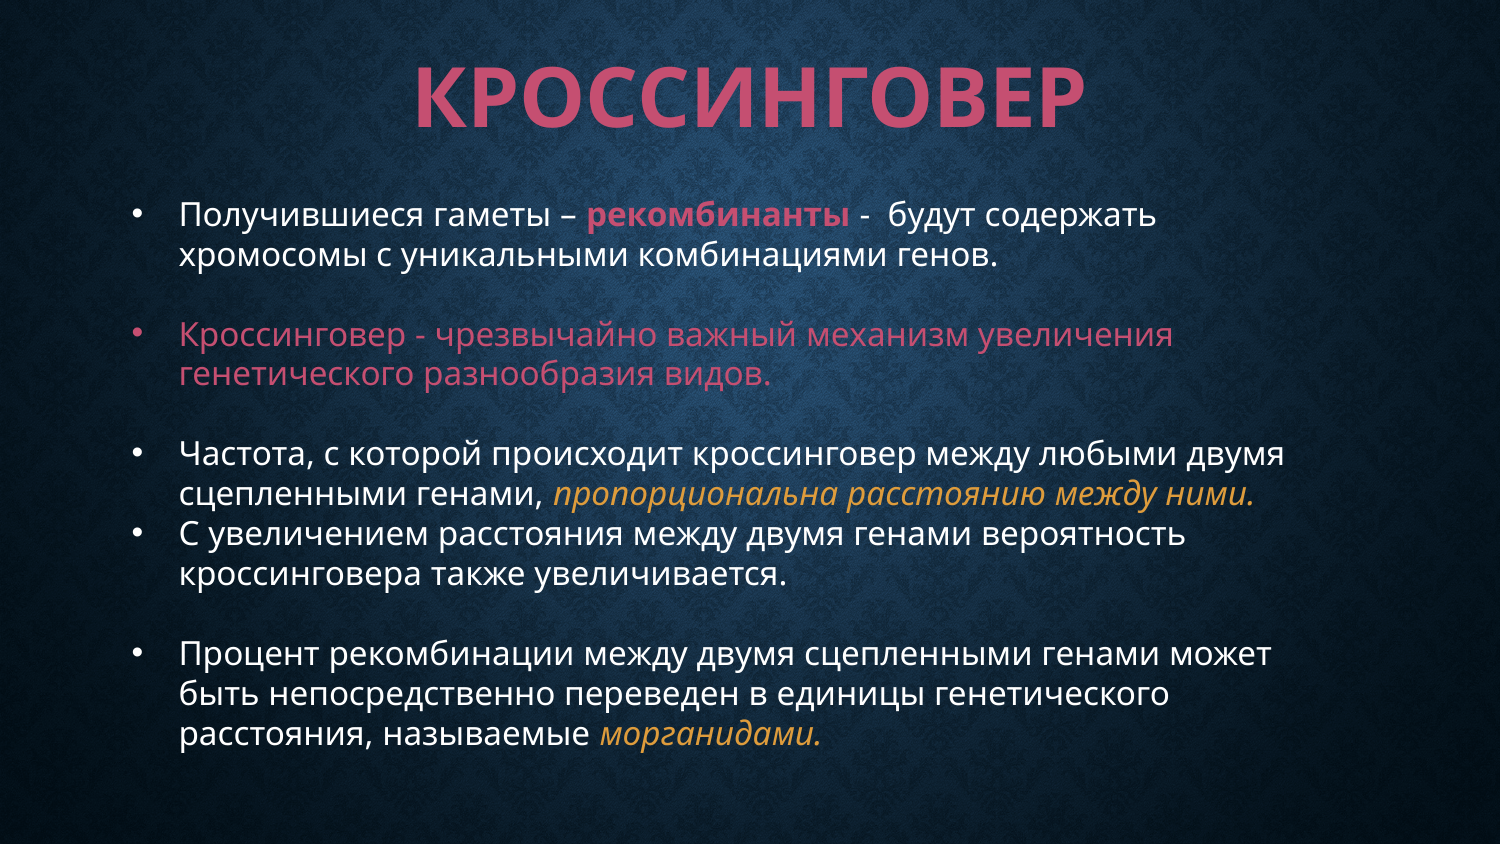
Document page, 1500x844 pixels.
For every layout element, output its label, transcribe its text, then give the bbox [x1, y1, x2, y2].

title КРОССИНГОВЕР [116, 61, 1383, 140]
text_box Получившиеся гаметы – рекомбинанты - будут содержать хромосомы с уникальными комбинациями генов. Кроссинговер - чрезвычайно важный механизм увеличения генетического разнообразия видов. Частота, с которой происходит кроссинговер между любыми двумя сцепленными генами, пропорциональна расстоянию между ними. С увеличением расстояния между двумя генами вероятность кроссинговера также увеличивается. Процент рекомбинации между двумя сцепленными генами может быть непосредственно переведен в единицы генетического расстояния, называемые морганидами. [116, 185, 1352, 800]
